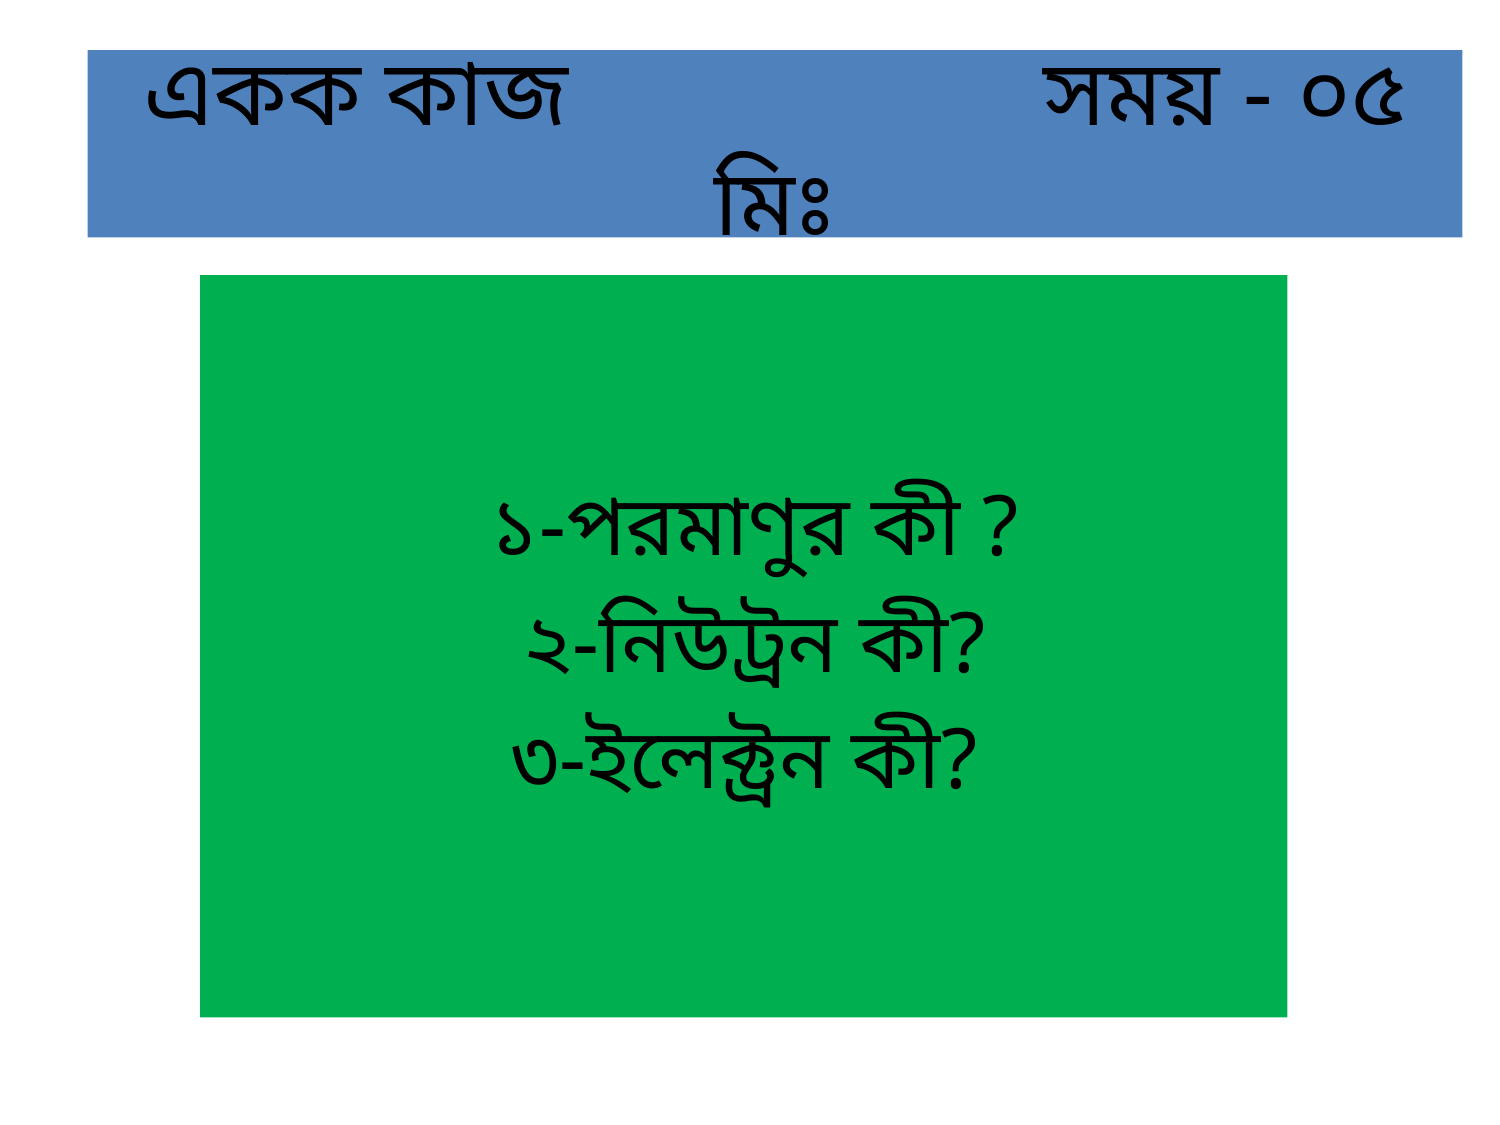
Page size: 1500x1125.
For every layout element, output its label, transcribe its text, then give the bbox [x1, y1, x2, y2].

title একক কাজ সময় - ০৫ মিঃ [87, 50, 1463, 238]
list ১-পরমাণুর কী ? ২-নিউট্রন কী? ৩-ইলেক্ট্রন কী? [200, 275, 1288, 1018]
